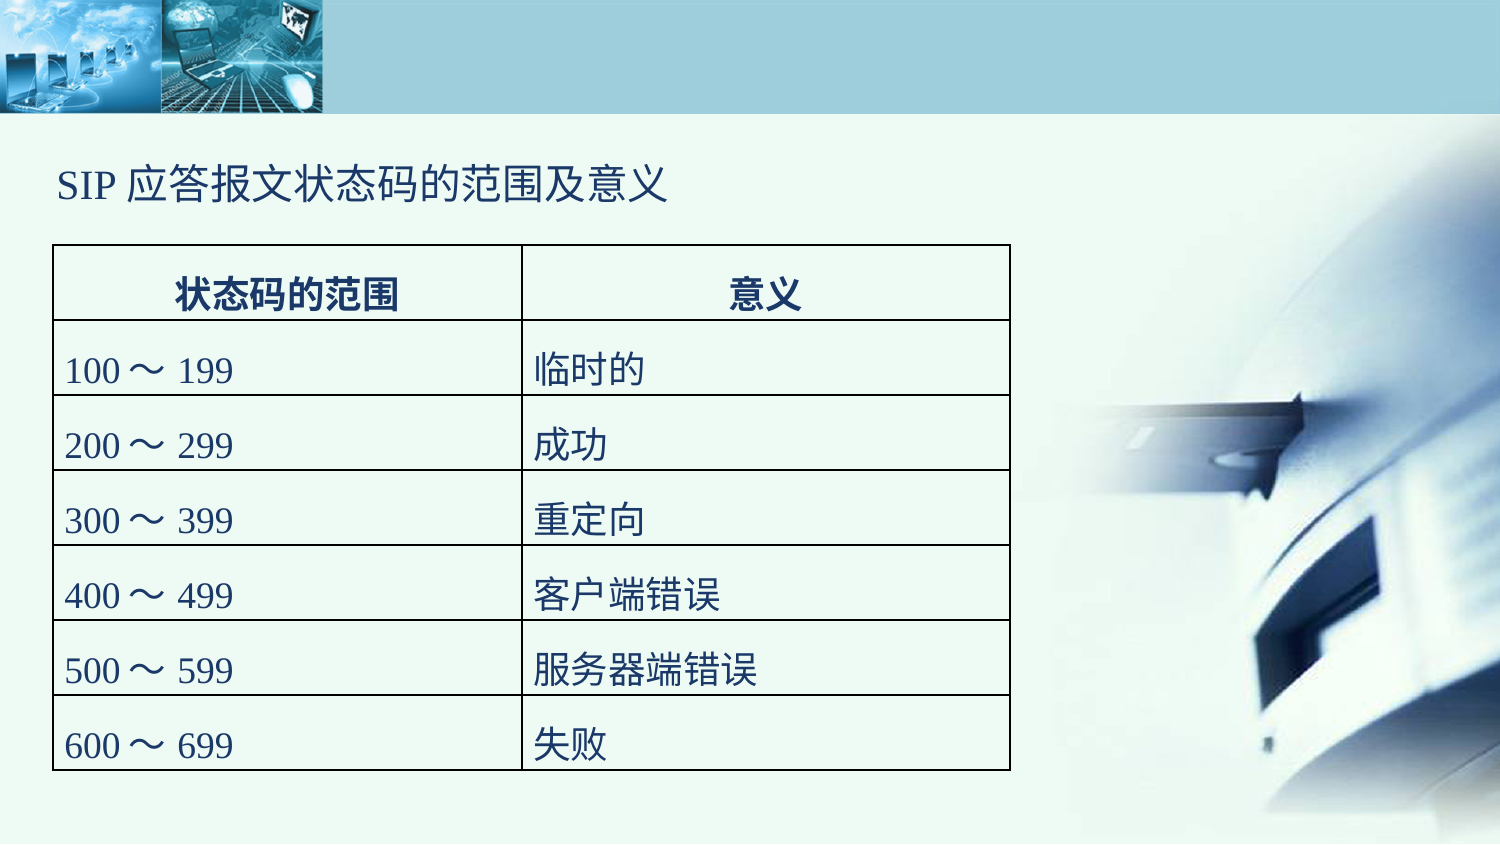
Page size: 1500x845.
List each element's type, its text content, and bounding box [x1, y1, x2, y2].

table_cell 重定向 [523, 471, 1009, 544]
picture [0, 0, 1500, 844]
table_cell 400～499 [54, 546, 521, 619]
table_cell 临时的 [523, 321, 1009, 394]
table_cell 服务器端错误 [523, 621, 1009, 694]
title SIP应答报文状态码的范围及意义 [40, 121, 810, 245]
table_cell 200～299 [54, 396, 521, 469]
table_cell 300～399 [54, 471, 521, 544]
table_cell 100～199 [54, 321, 521, 394]
table_header 状态码的范围 [54, 246, 521, 319]
table_cell 600～699 [54, 696, 521, 769]
table_cell 失败 [523, 696, 1009, 769]
table_cell 成功 [523, 396, 1009, 469]
table_cell 500～599 [54, 621, 521, 694]
table_cell 客户端错误 [523, 546, 1009, 619]
table_header 意义 [523, 246, 1009, 319]
